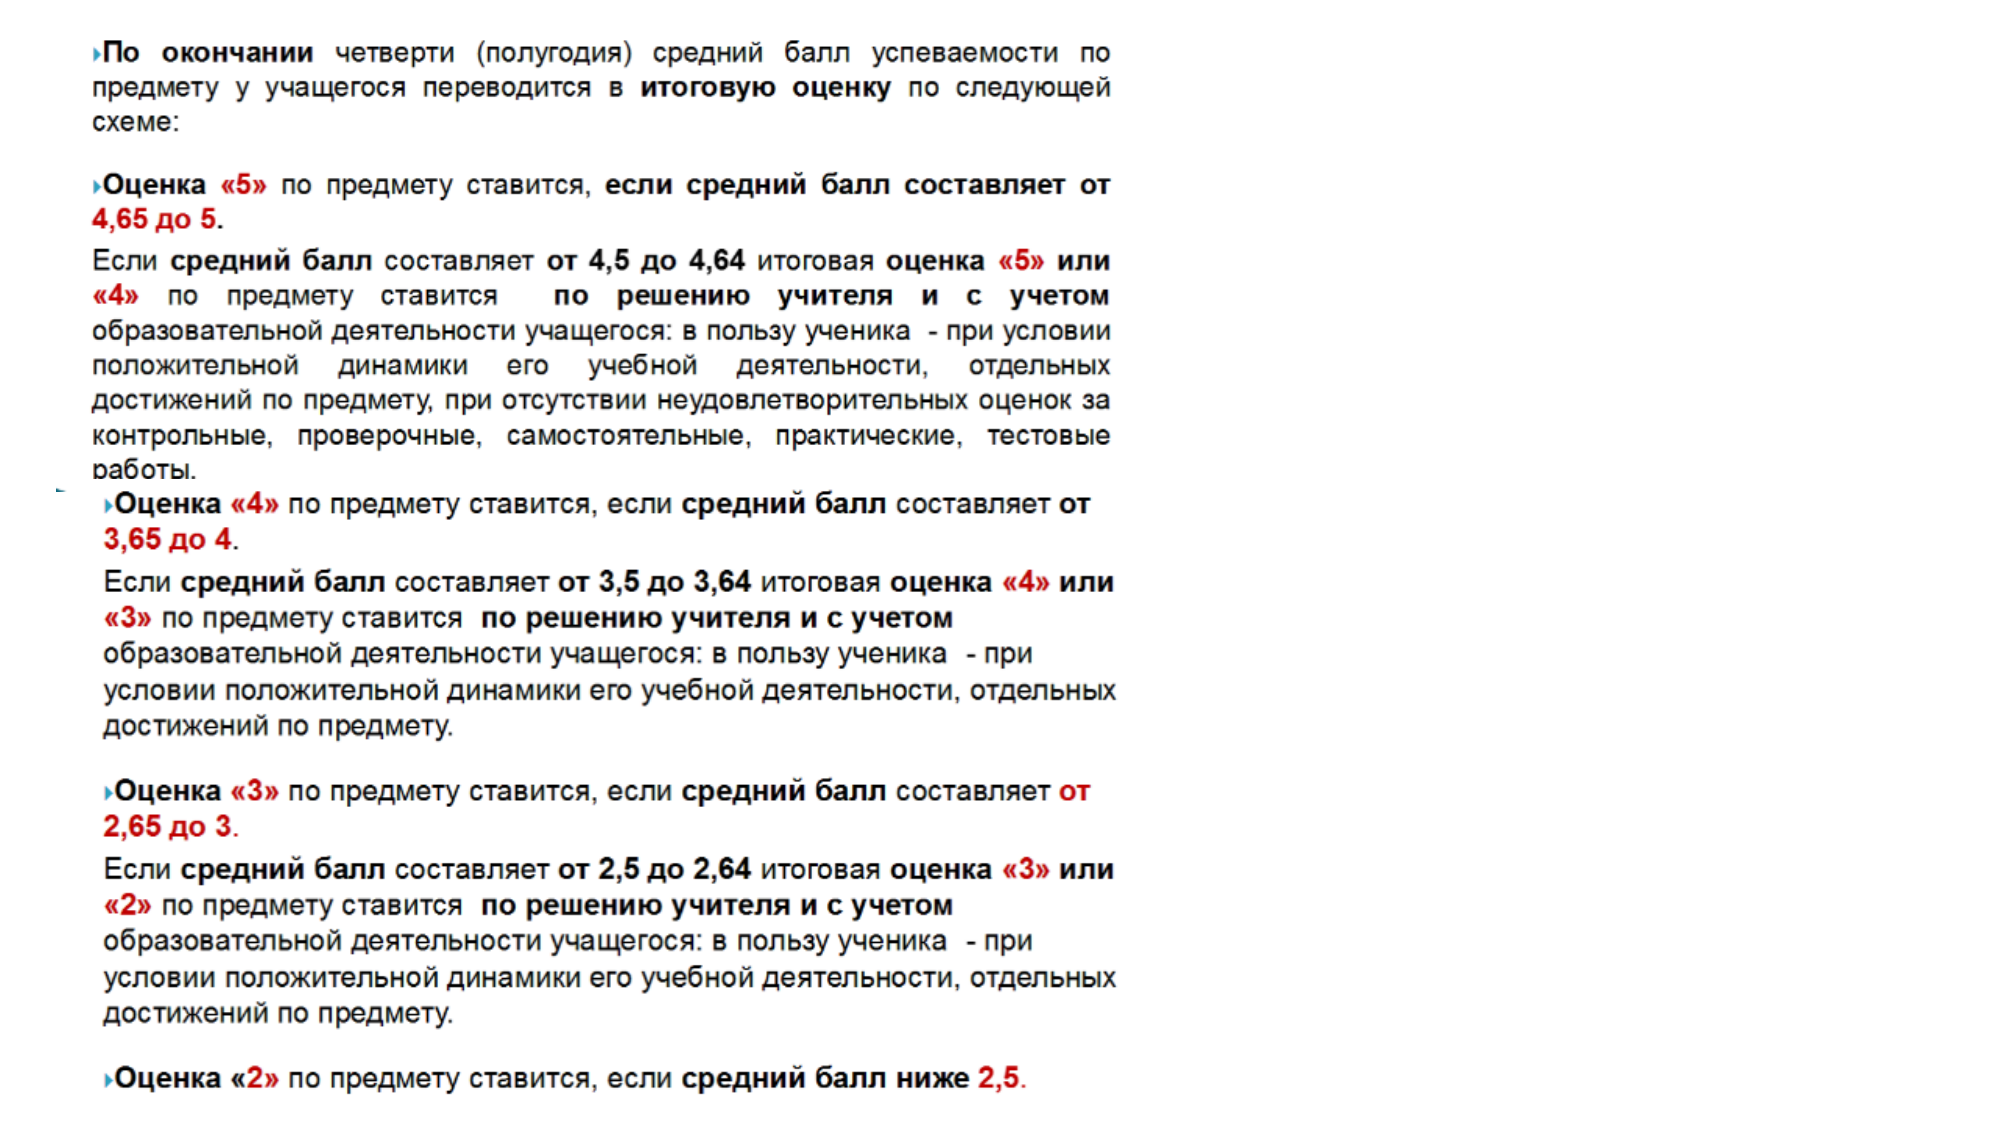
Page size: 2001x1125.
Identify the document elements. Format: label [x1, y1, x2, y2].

picture [56, 14, 1169, 1113]
